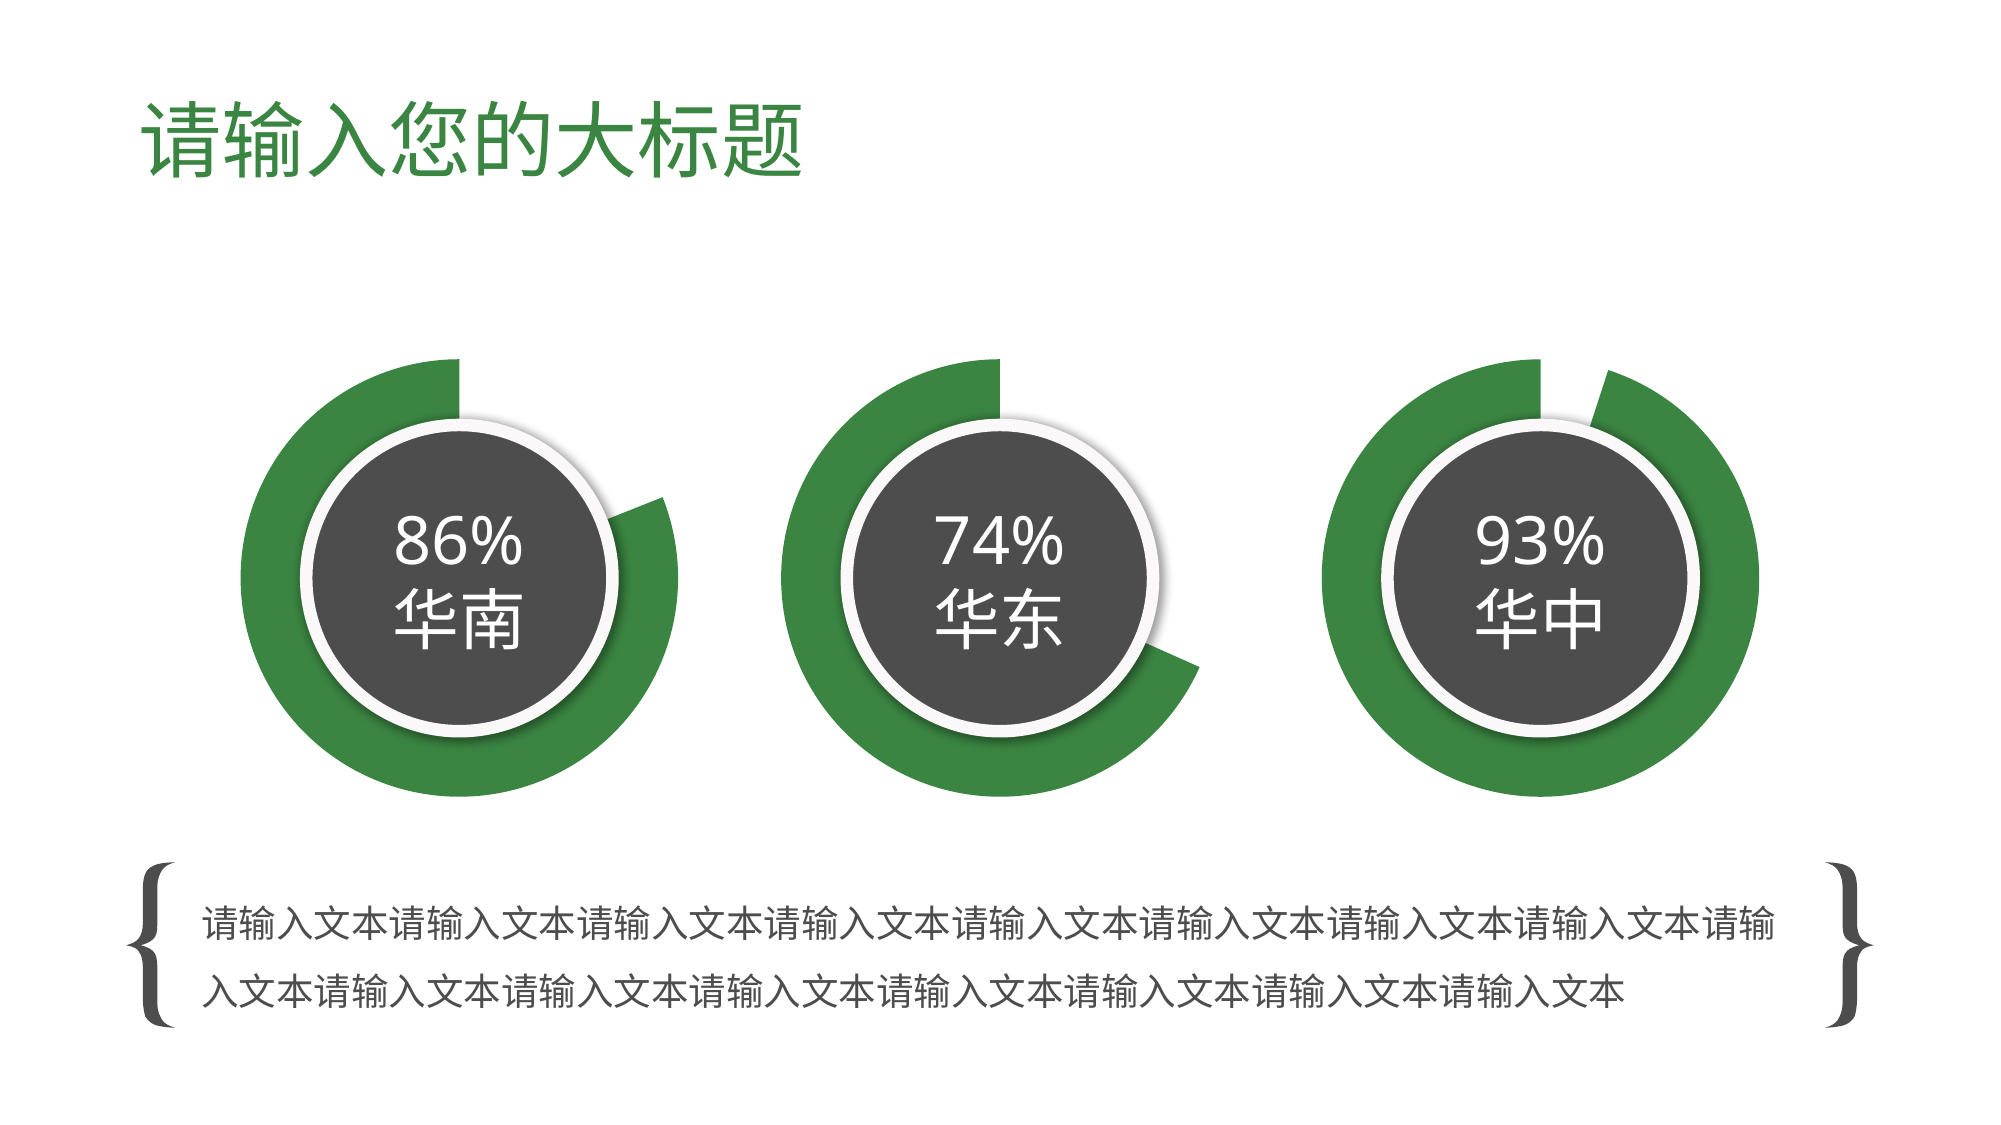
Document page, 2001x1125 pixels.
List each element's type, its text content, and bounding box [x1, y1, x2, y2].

text_box [1320, 358, 1761, 798]
title 请输入您的大标题 [123, 60, 1802, 198]
text_box [780, 358, 1202, 798]
text_box [239, 358, 680, 798]
text_box [125, 862, 176, 1028]
text_box 请输入文本请输入文本请输入文本请输入文本请输入文本请输入文本请输入文本请输入文本请输入文本请输入文本请输入文本请输入文本请输入文本请输入文本请输入文本请输入文本 [185, 844, 1815, 1046]
text_box [1824, 862, 1874, 1028]
text_box 93% 华中 [1386, 423, 1695, 733]
text_box 86% 华南 [305, 423, 614, 733]
text_box 74% 华东 [845, 423, 1155, 733]
